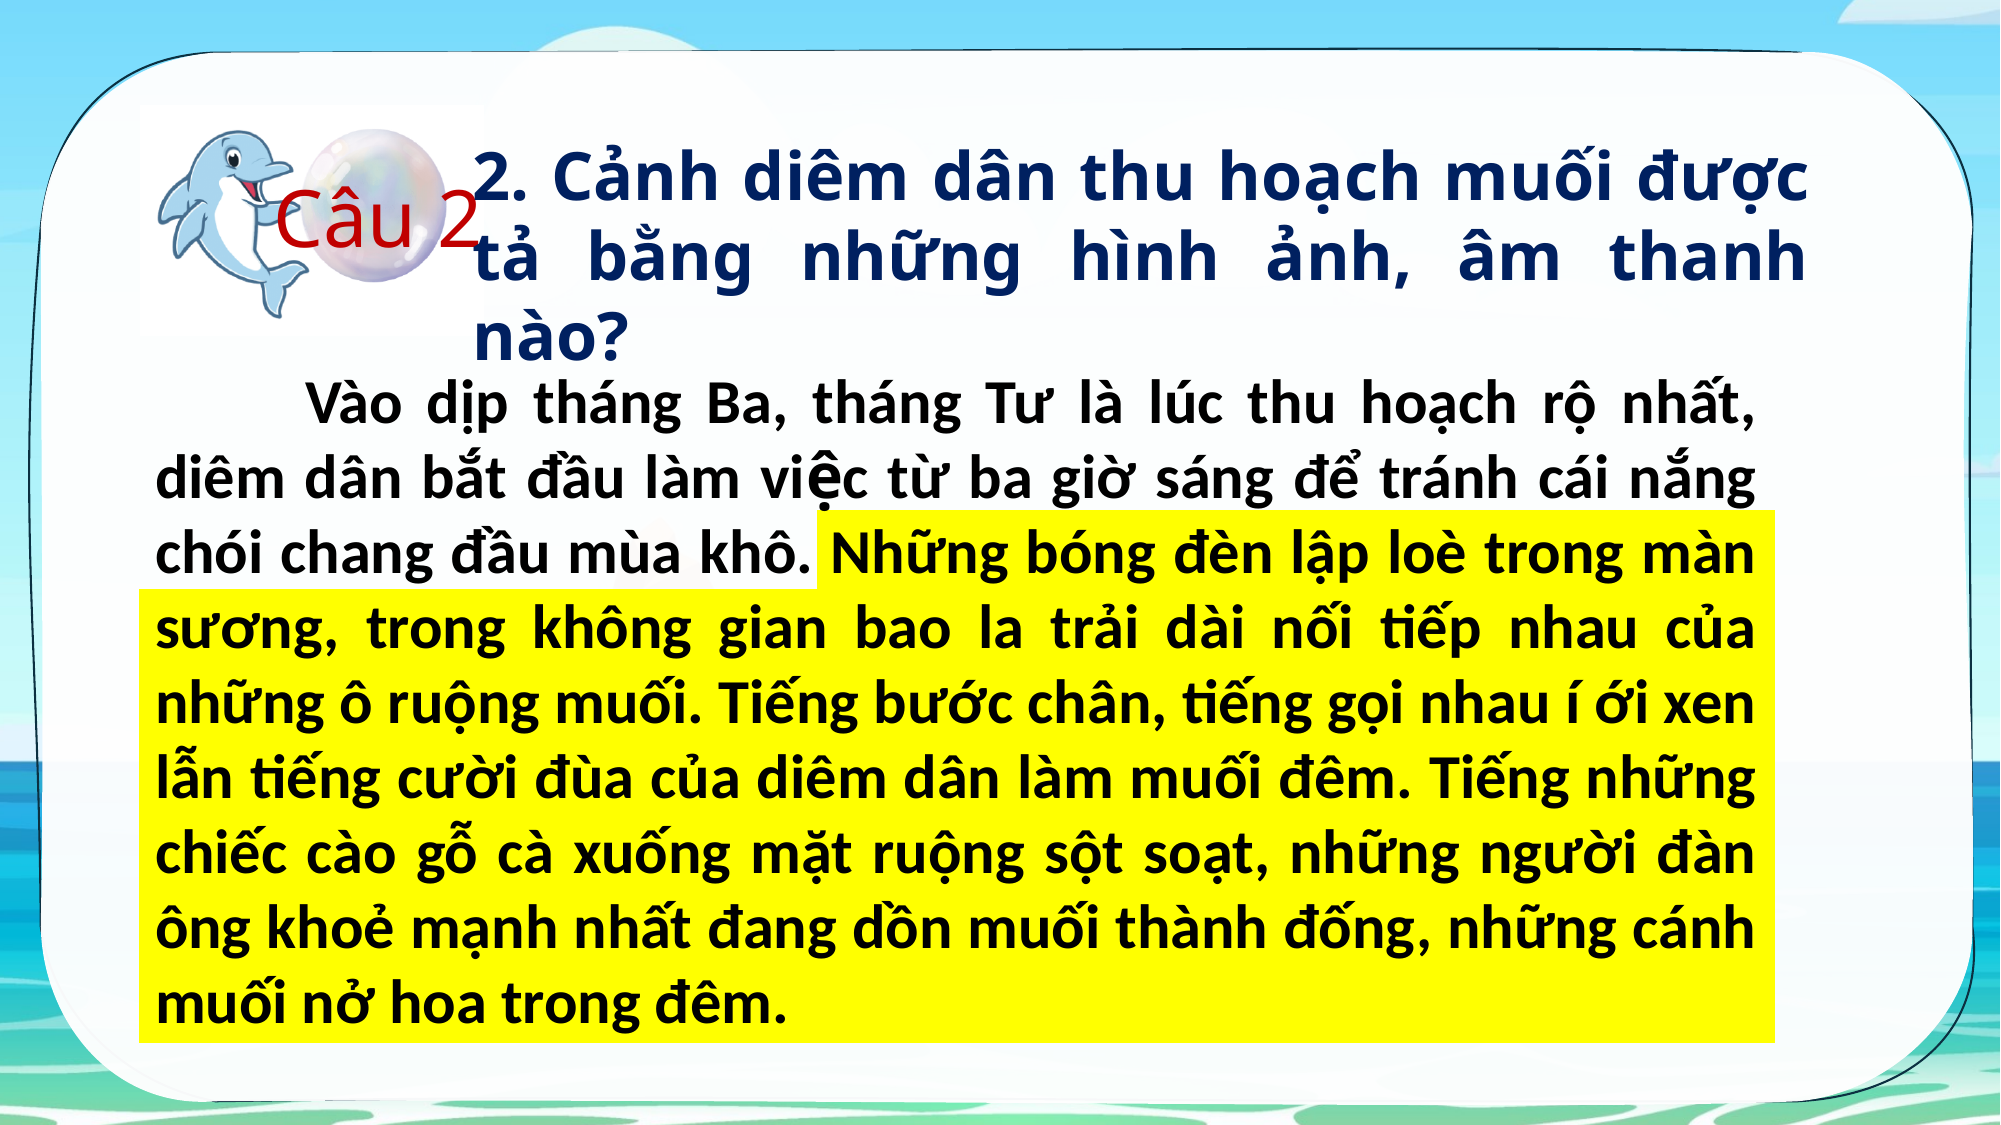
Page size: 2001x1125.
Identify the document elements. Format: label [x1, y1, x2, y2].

text_box [139, 105, 507, 337]
picture [0, 0, 2000, 1125]
